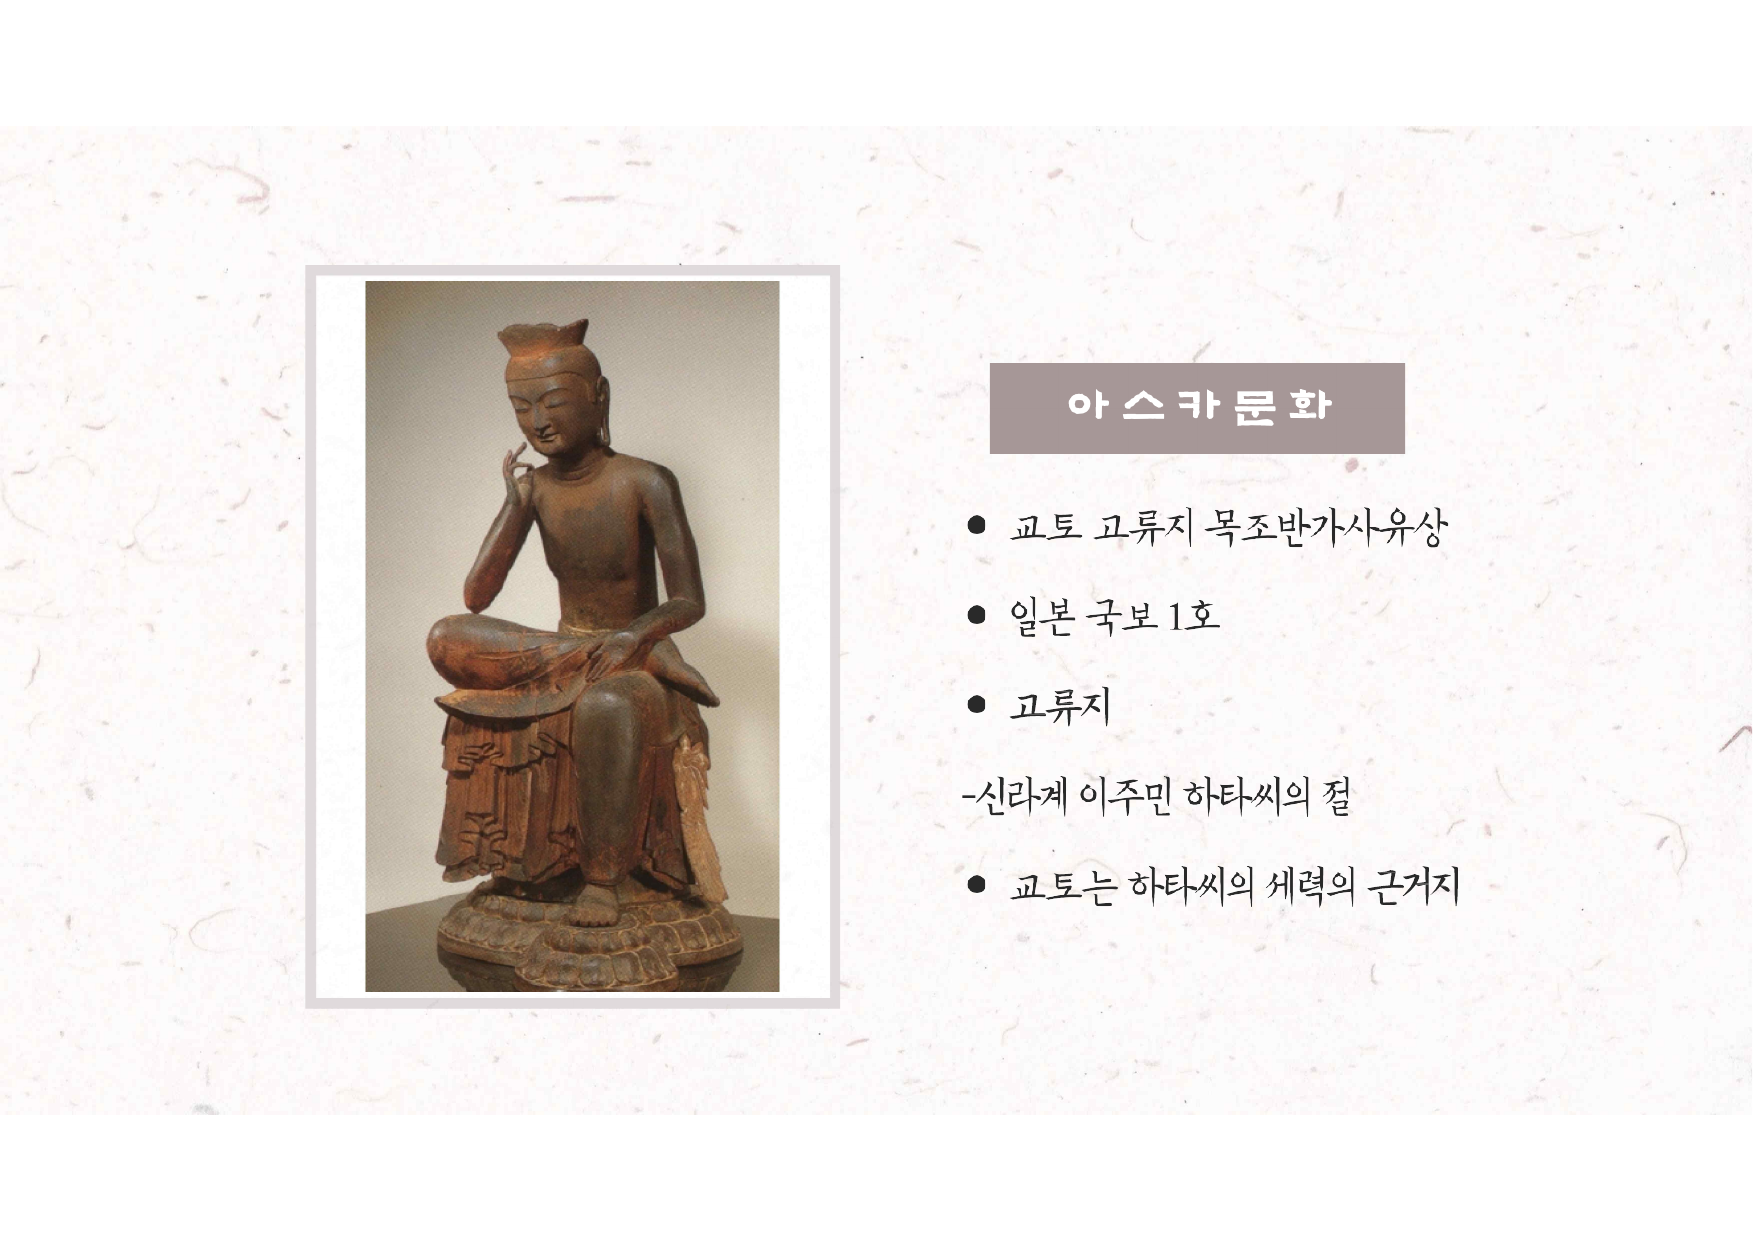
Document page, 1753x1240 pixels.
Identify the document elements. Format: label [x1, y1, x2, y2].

text_box [1402, 866, 1429, 907]
text_box [1234, 391, 1276, 426]
text_box [967, 695, 986, 714]
text_box [1009, 694, 1046, 719]
text_box [1289, 389, 1317, 419]
text_box [1367, 870, 1404, 891]
text_box [987, 803, 1005, 816]
text_box [1080, 776, 1105, 817]
text_box [1265, 866, 1354, 908]
text_box [348, 281, 798, 992]
text_box [967, 515, 986, 534]
text_box [1451, 866, 1458, 907]
text_box [1178, 391, 1200, 419]
text_box [1080, 694, 1102, 717]
text_box [1011, 596, 1036, 637]
text_box [1318, 389, 1332, 420]
picture [0, 126, 1753, 1115]
text_box [1377, 892, 1397, 905]
text_box [967, 605, 986, 624]
text_box [1009, 866, 1253, 907]
text_box [1009, 507, 1192, 547]
text_box [1054, 689, 1074, 706]
text_box [1107, 776, 1170, 816]
text_box [1122, 390, 1165, 419]
text_box [1007, 776, 1066, 817]
text_box [1206, 389, 1221, 419]
text_box [1068, 389, 1109, 419]
text_box [989, 363, 1406, 454]
text_box [997, 776, 1004, 806]
text_box [1045, 707, 1082, 727]
text_box [305, 265, 841, 1009]
text_box [1430, 874, 1451, 896]
text_box [1038, 598, 1076, 636]
text_box [1322, 776, 1349, 817]
text_box [1182, 776, 1309, 817]
text_box [1085, 599, 1158, 637]
text_box [1204, 507, 1449, 548]
text_box [1170, 600, 1220, 630]
text_box [976, 781, 996, 803]
text_box [1102, 686, 1109, 727]
text_box [967, 875, 986, 893]
